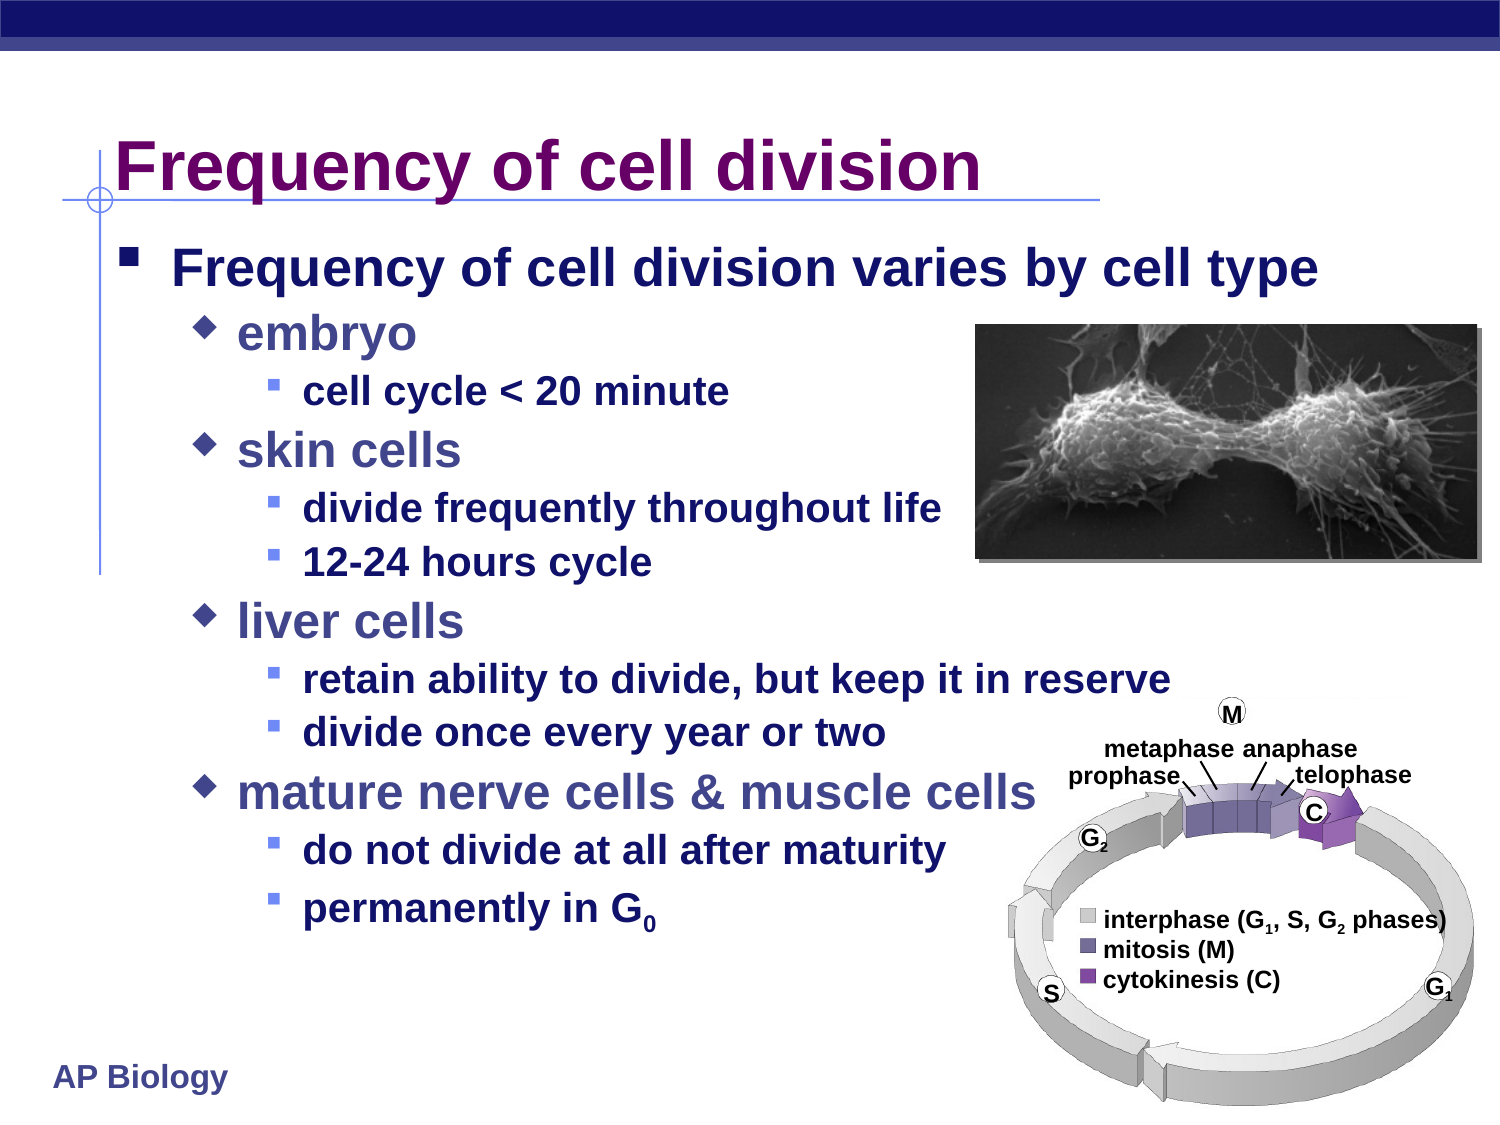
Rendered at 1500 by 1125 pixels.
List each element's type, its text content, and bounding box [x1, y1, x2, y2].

list Frequency of cell division varies by cell type embryo cell cycle < 20 minute skin cells divide frequently throughout life 12-24 hours cycle liver cells retain ability to divide, but keep it in reserve divide once every year or two mature nerve cells & muscle cells do not divide at all after maturity permanently in G0 [99, 224, 1413, 1075]
picture [974, 324, 1478, 559]
title Frequency of cell division [99, 112, 1375, 238]
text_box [962, 697, 1478, 1110]
